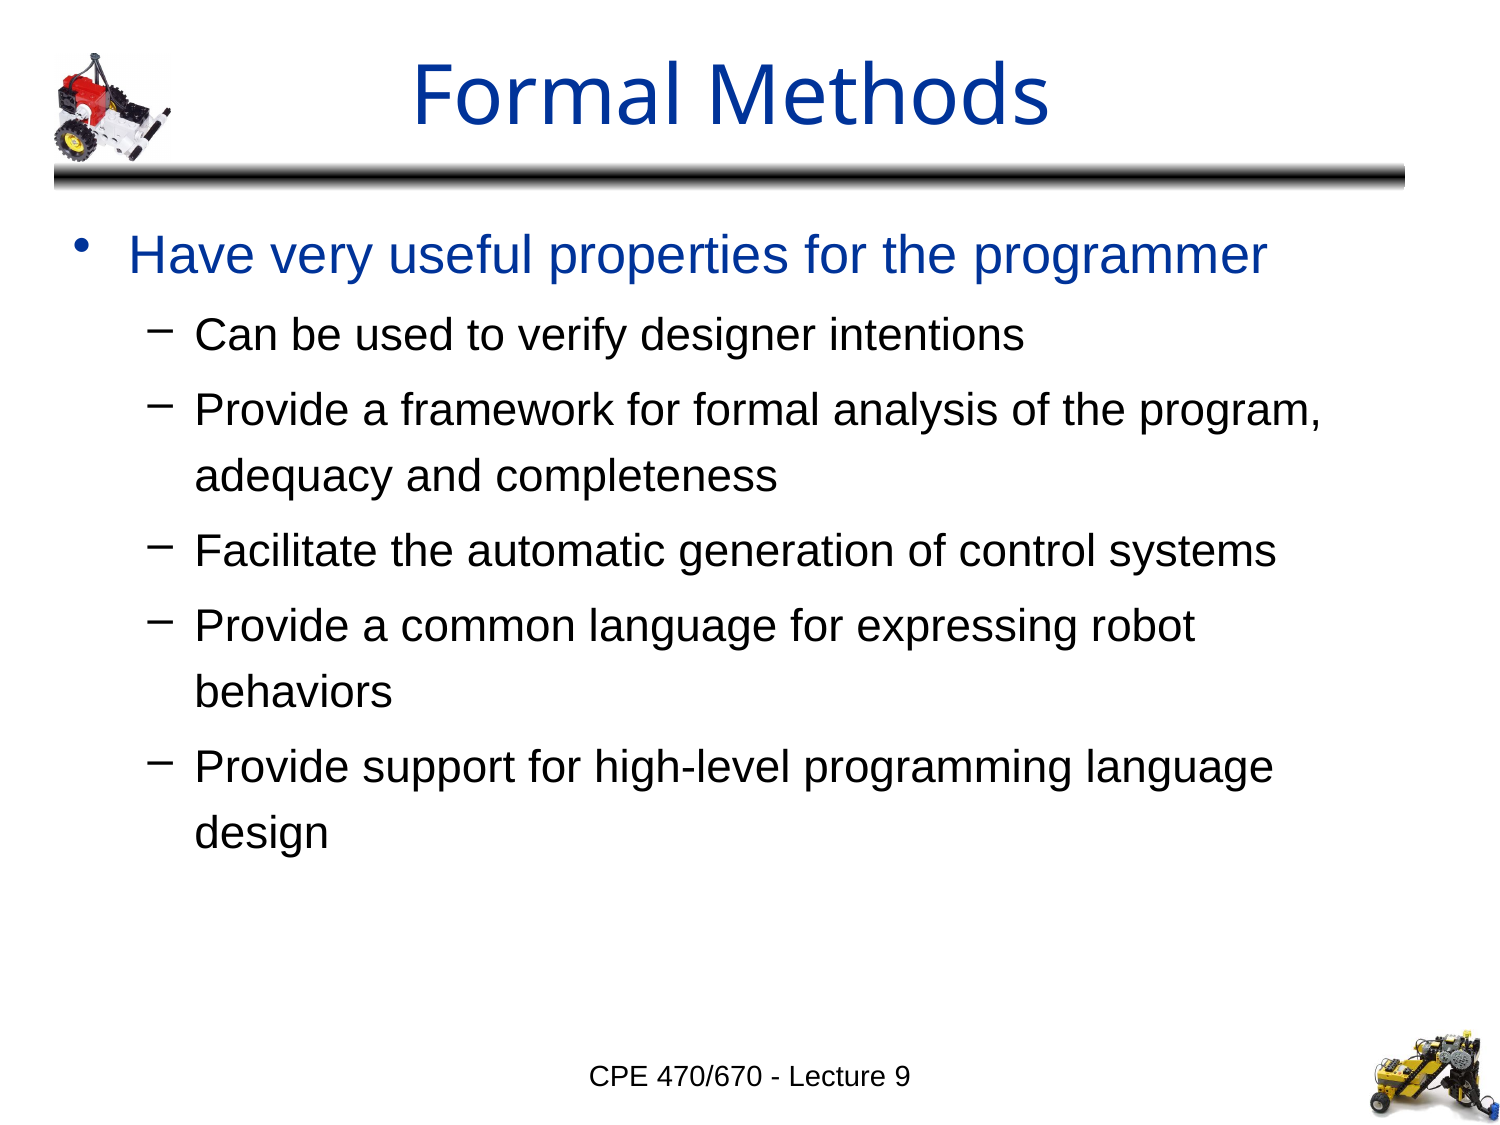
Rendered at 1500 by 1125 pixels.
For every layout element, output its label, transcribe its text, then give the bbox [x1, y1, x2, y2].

footer CPE 470/670 - Lecture 9 [512, 1049, 988, 1103]
title Formal Methods [55, 16, 1407, 166]
picture [1369, 1029, 1500, 1125]
list Have very useful properties for the programmer Can be used to verify designer intentions Provide a framework for formal analysis of the program, adequacy and completeness Facilitate the automatic generation of control systems Provide a common language for expressing robot behaviors Provide support for high-level programming language design [57, 198, 1408, 1033]
